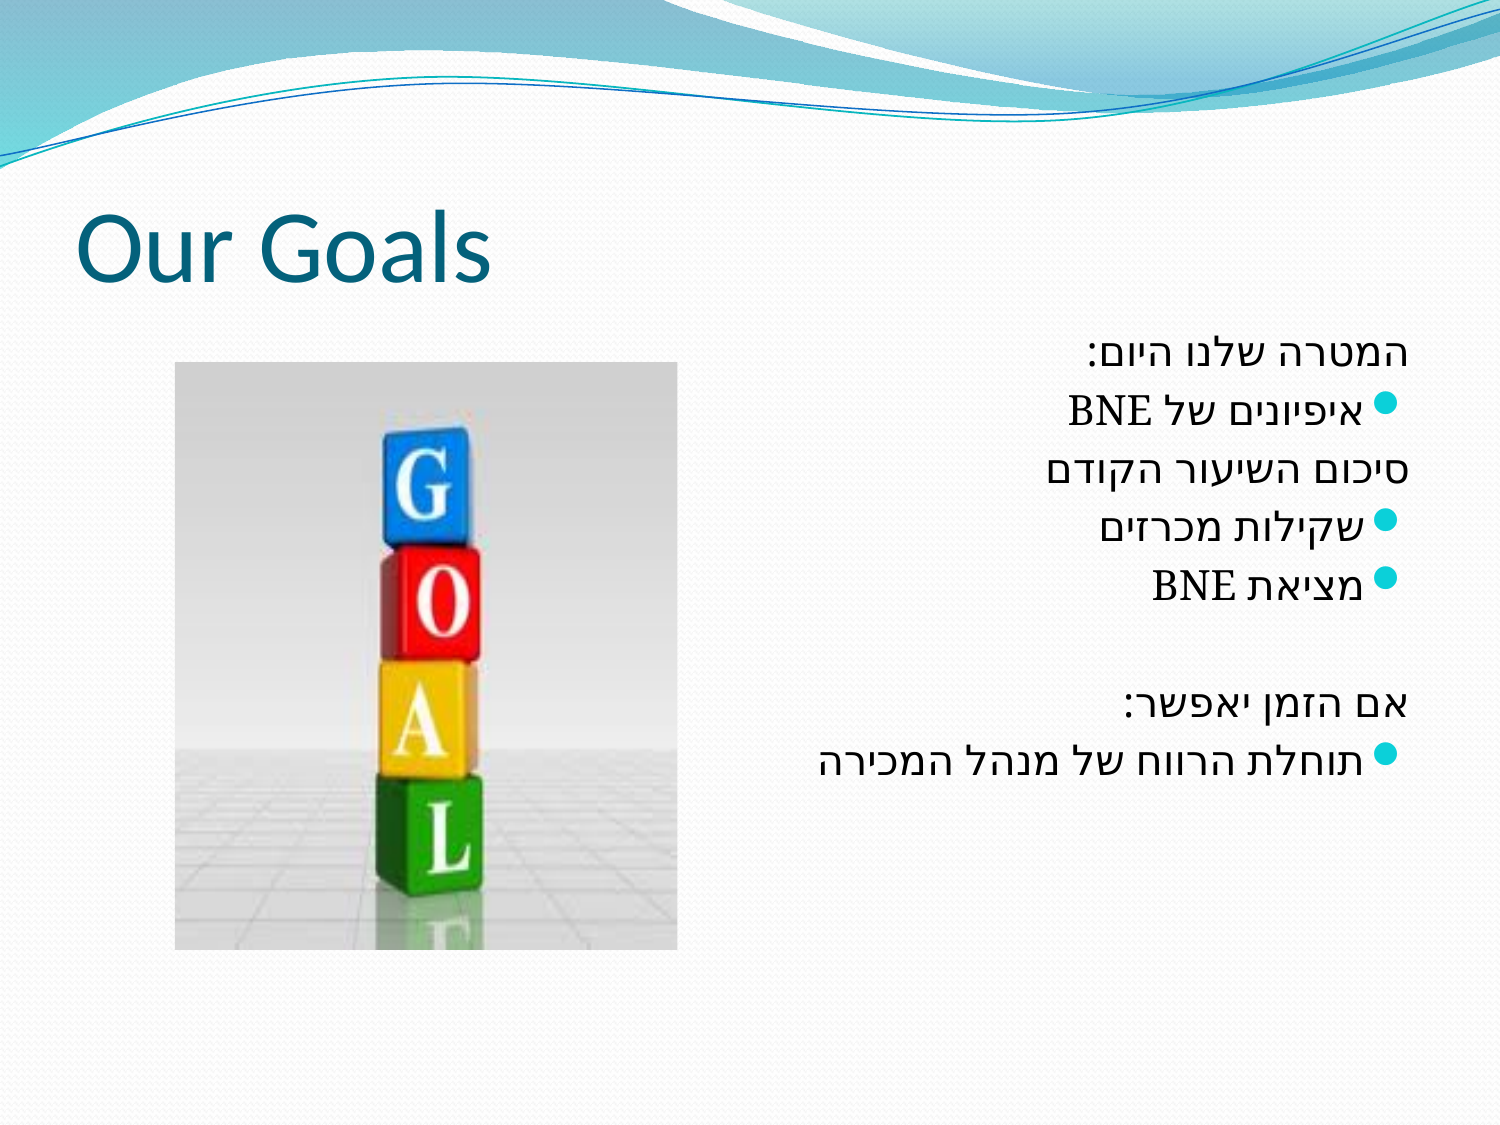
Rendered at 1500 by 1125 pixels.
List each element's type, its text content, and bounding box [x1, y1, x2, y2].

title Our Goals [75, 115, 1425, 303]
list המטרה שלנו היום: איפיונים של BNE סיכום השיעור הקודם שקילות מכרזים מציאת BNE אם הזמן יאפשר: תוחלת הרווח של מנהל המכירה [75, 317, 1425, 1038]
picture [174, 362, 678, 950]
